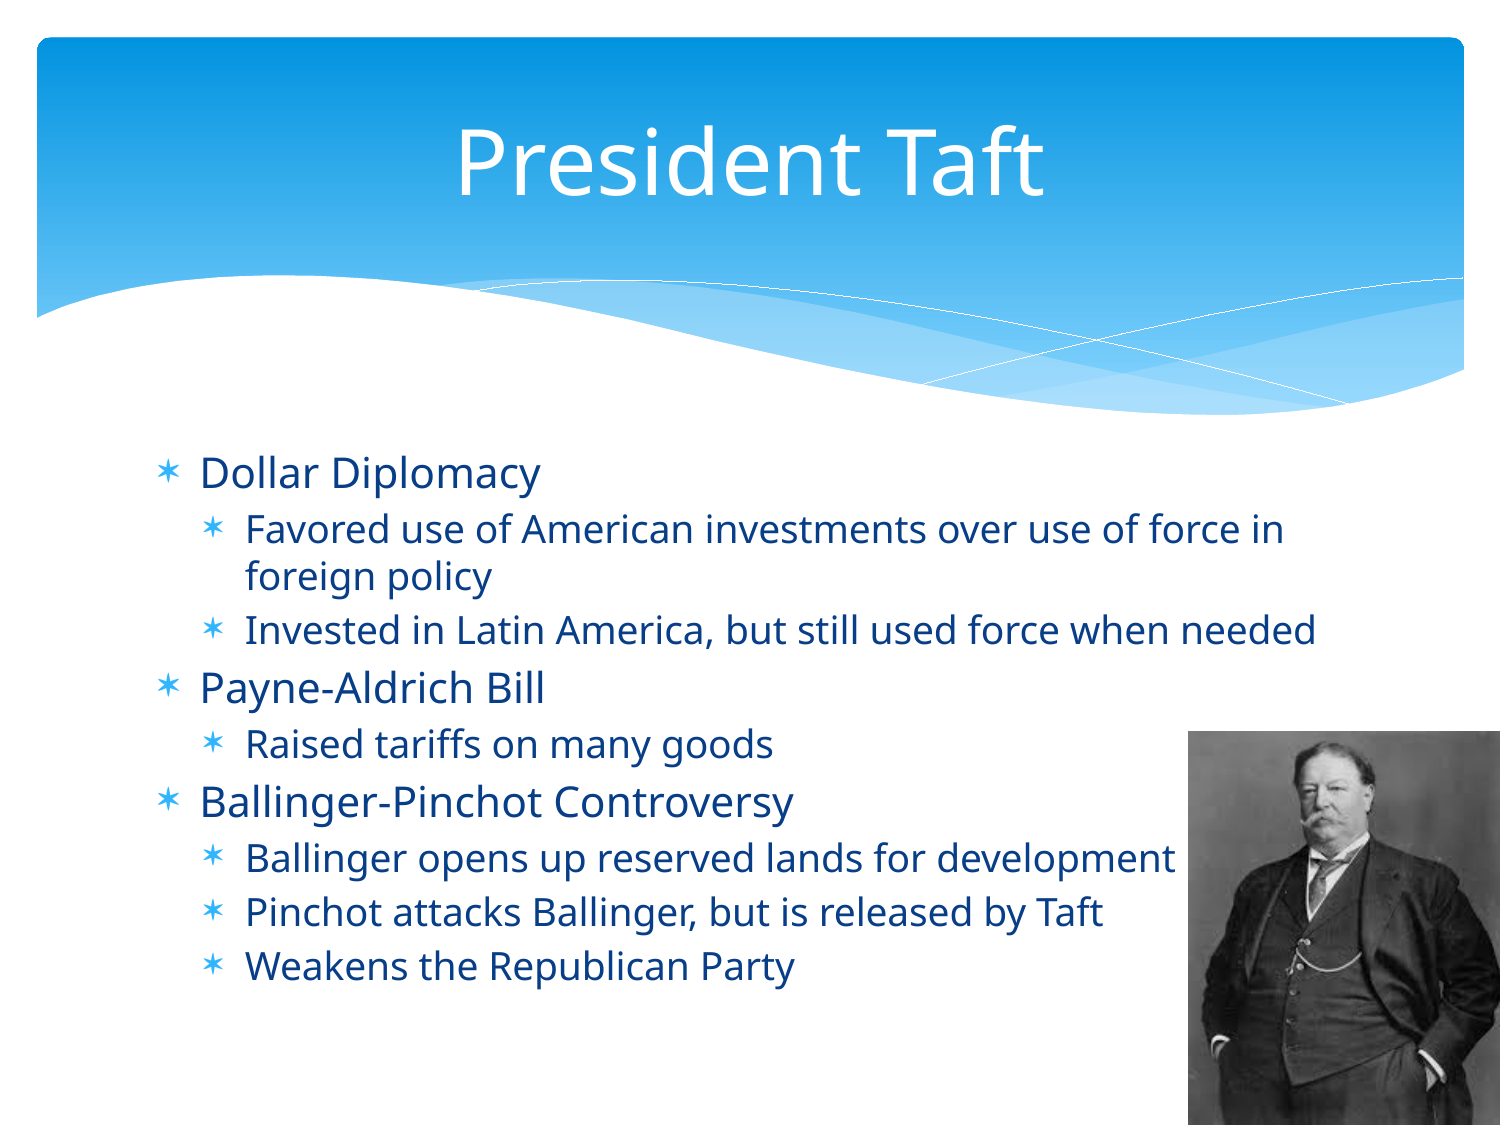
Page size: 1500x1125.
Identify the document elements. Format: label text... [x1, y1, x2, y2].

list Dollar Diplomacy Favored use of American investments over use of force in foreign policy Invested in Latin America, but still used force when needed Payne-Aldrich Bill Raised tariffs on many goods Ballinger-Pinchot Controversy Ballinger opens up reserved lands for development Pinchot attacks Ballinger, but is released by Taft Weakens the Republican Party [143, 438, 1359, 1005]
title President Taft [75, 55, 1425, 261]
picture [1188, 730, 1500, 1125]
